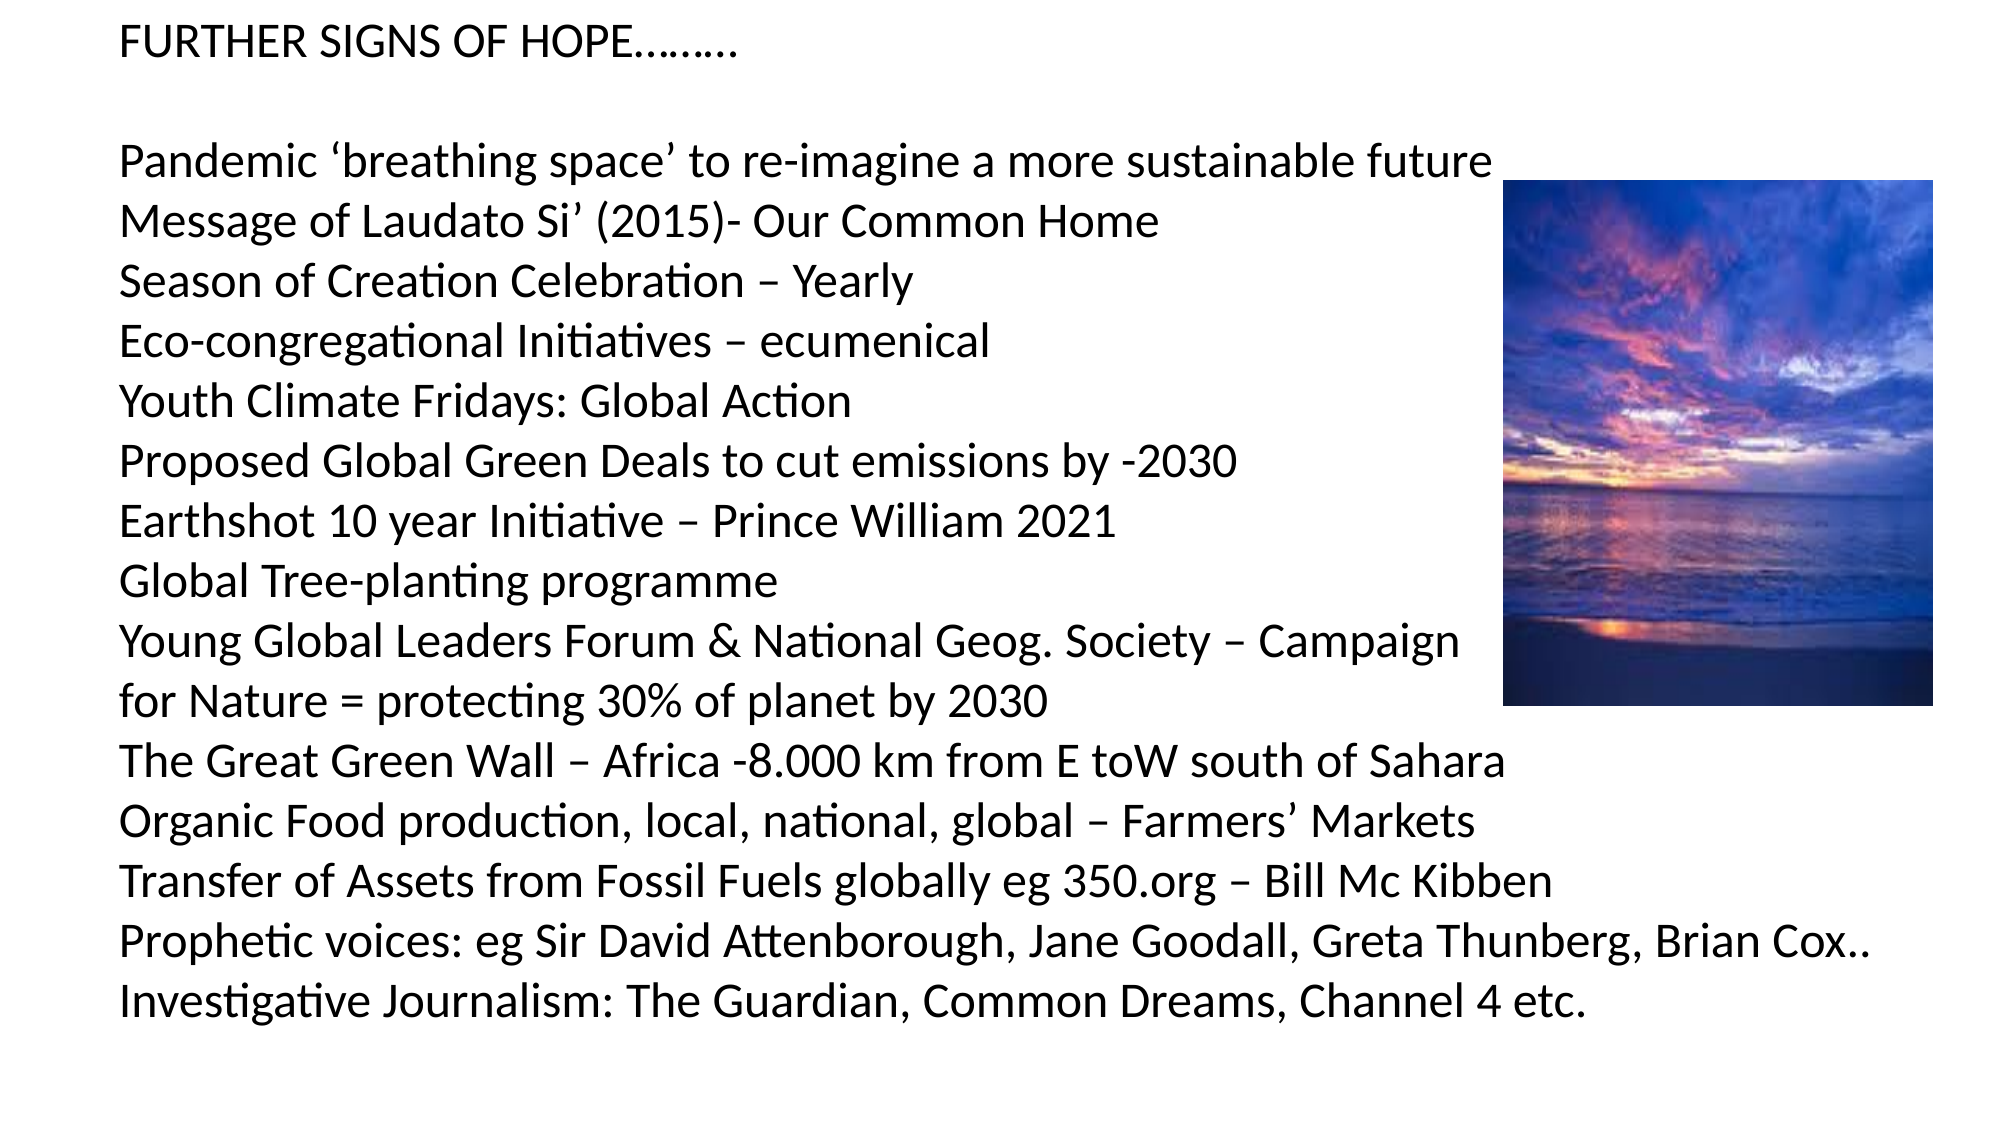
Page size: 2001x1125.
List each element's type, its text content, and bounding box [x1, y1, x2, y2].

picture [1503, 180, 1933, 706]
text_box FURTHER SIGNS OF HOPE……… Pandemic ‘breathing space’ to re-imagine a more sustainable future Message of Laudato Si’ (2015)- Our Common Home Season of Creation Celebration – Yearly Eco-congregational Initiatives – ecumenical Youth Climate Fridays: Global Action Proposed Global Green Deals to cut emissions by -2030 Earthshot 10 year Initiative – Prince William 2021 Global Tree-planting programme Young Global Leaders Forum & National Geog. Society – Campaign for Nature = protecting 30% of planet by 2030 The Great Green Wall – Africa -8.000 km from E toW south of Sahara Organic Food production, local, national, global – Farmers’ Markets Transfer of Assets from Fossil Fuels globally eg 350.org – Bill Mc Kibben Prophetic voices: eg Sir David Attenborough, Jane Goodall, Greta Thunberg, Brian Cox.. Investigative Journalism: The Guardian, Common Dreams, Channel 4 etc. [103, 0, 1933, 1125]
